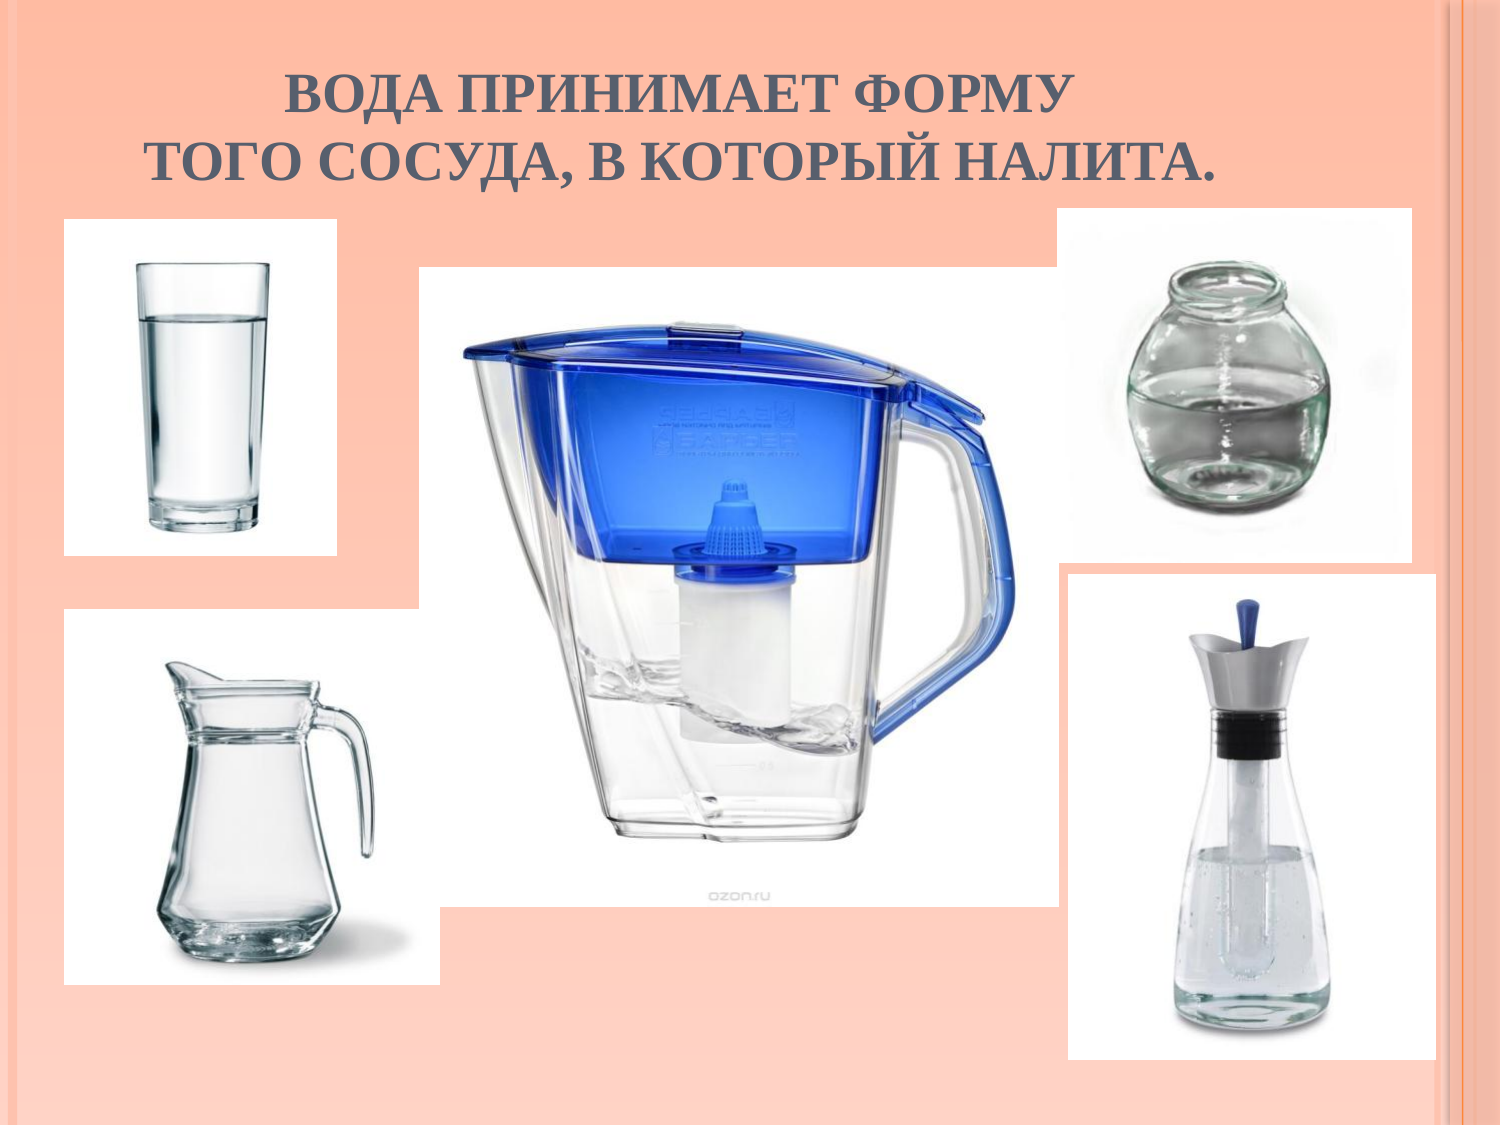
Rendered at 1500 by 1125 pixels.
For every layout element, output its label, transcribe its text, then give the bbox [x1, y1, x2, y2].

picture [64, 207, 1413, 986]
picture [1068, 573, 1436, 1061]
title Вода принимает форму того сосуда, в который налита. [75, 45, 1300, 268]
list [64, 219, 338, 556]
